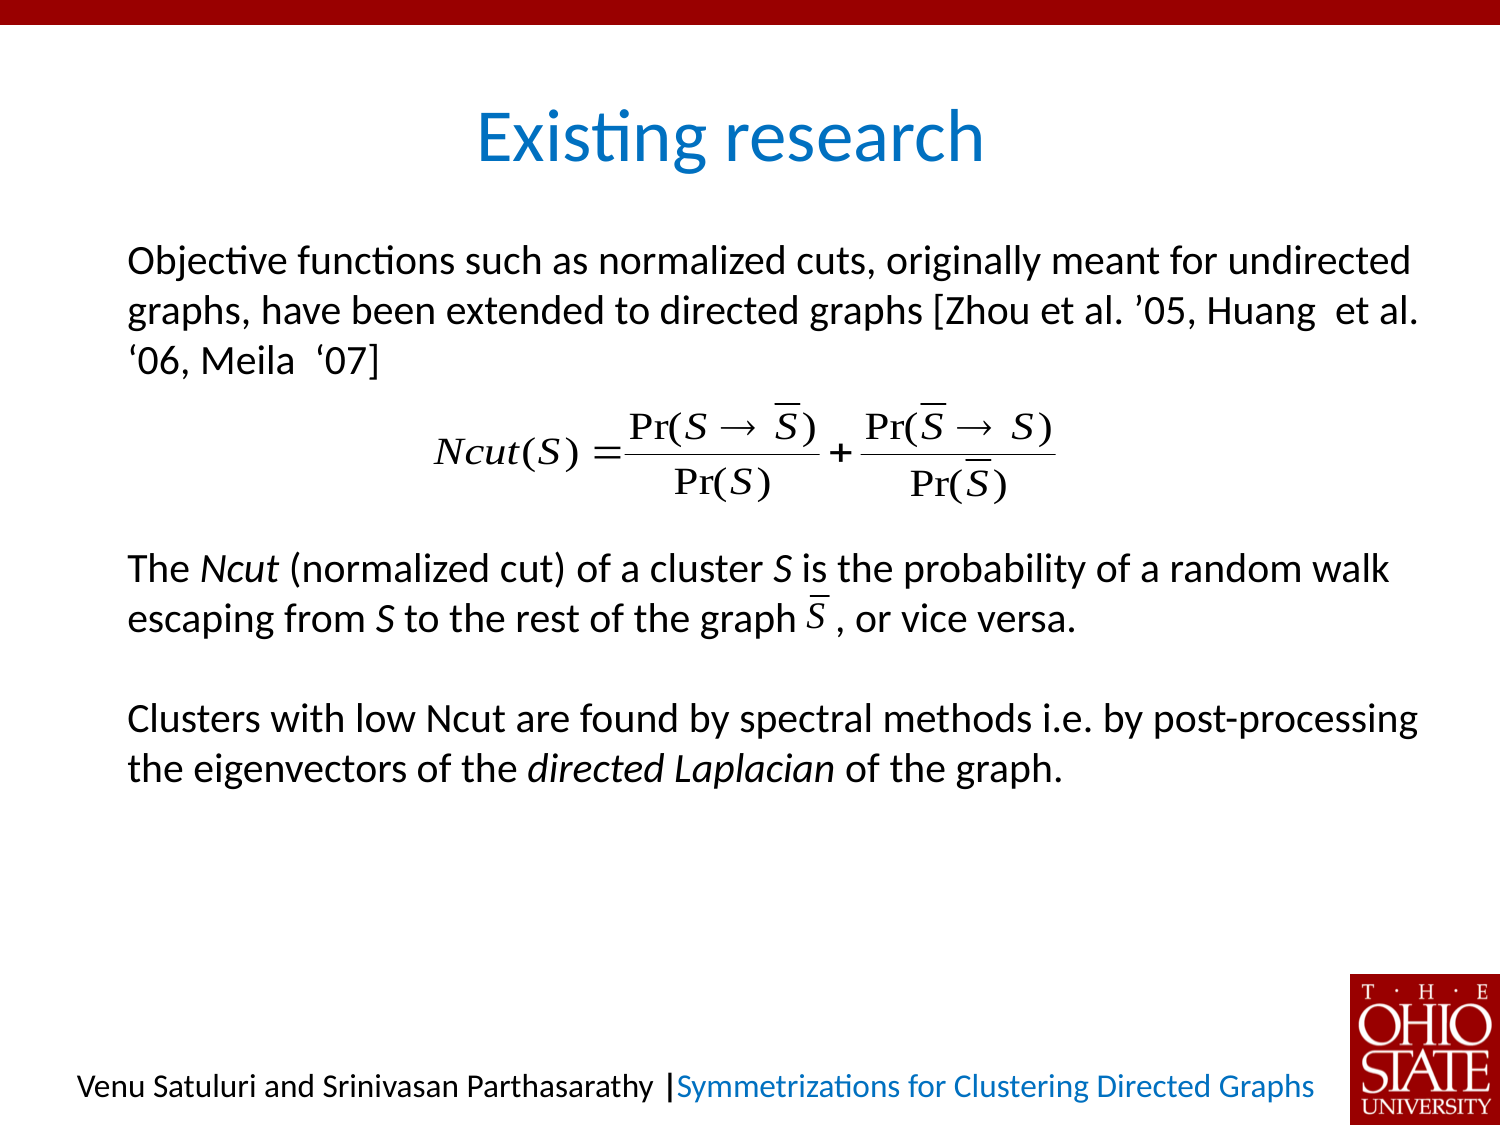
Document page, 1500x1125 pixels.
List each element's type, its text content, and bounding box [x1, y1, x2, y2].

text_box Objective functions such as normalized cuts, originally meant for undirected graphs, have been extended to directed graphs [Zhou et al. ’05, Huang et al. ‘06, Meila ‘07] [112, 224, 1450, 390]
picture [1350, 974, 1500, 1125]
text_box The Ncut (normalized cut) of a cluster S is the probability of a random walk escaping from S to the rest of the graph , or vice versa. Clusters with low Ncut are found by spectral methods i.e. by post-processing the eigenvectors of the directed Laplacian of the graph. [112, 533, 1438, 849]
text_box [424, 396, 1063, 513]
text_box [799, 587, 838, 638]
picture [0, 0, 1500, 25]
title Existing research [112, 62, 1350, 200]
